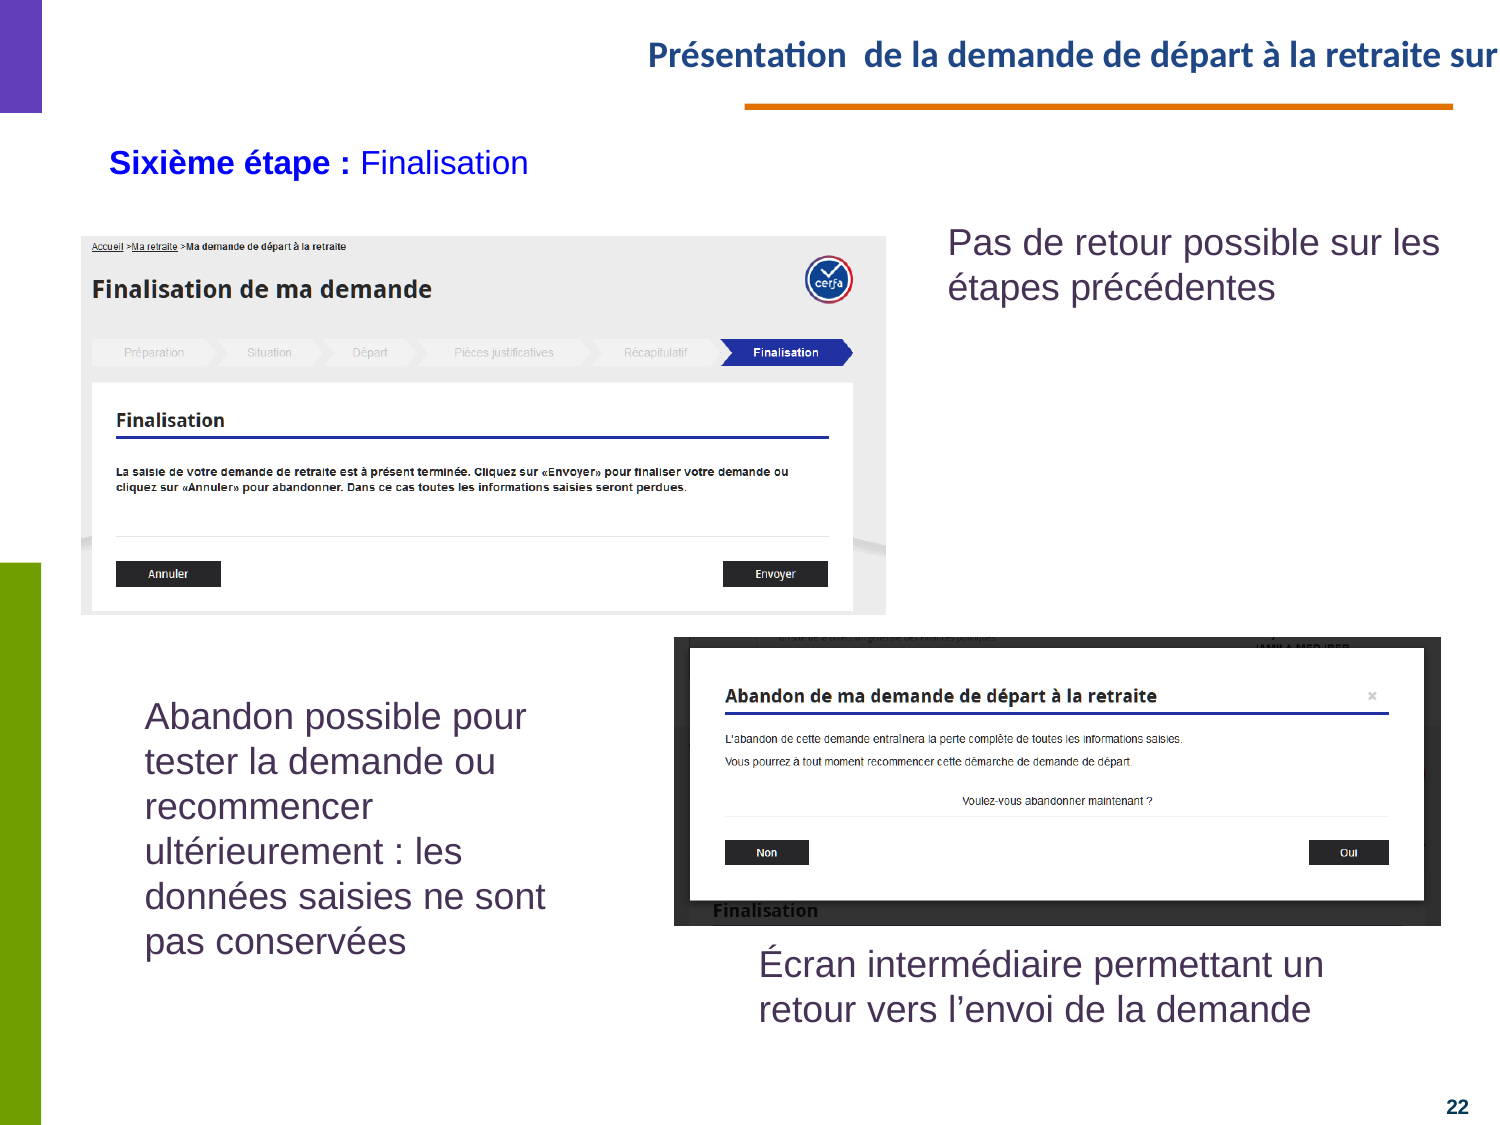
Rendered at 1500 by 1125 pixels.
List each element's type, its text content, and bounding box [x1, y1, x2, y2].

text_box Pas de retour possible sur les étapes précédentes [933, 165, 1489, 315]
text_box Présentation de la demande de départ à la retraite sur ENSAP [271, 33, 1500, 77]
picture [674, 637, 1442, 926]
text_box Sixième étape : Finalisation [94, 129, 827, 190]
text_box Abandon possible pour tester la demande ou recommencer ultérieurement : les données saisies ne sont pas conservées [129, 684, 615, 970]
picture [81, 236, 887, 615]
text_box Écran intermédiaire permettant un retour vers l’envoi de la demande [744, 935, 1430, 1038]
